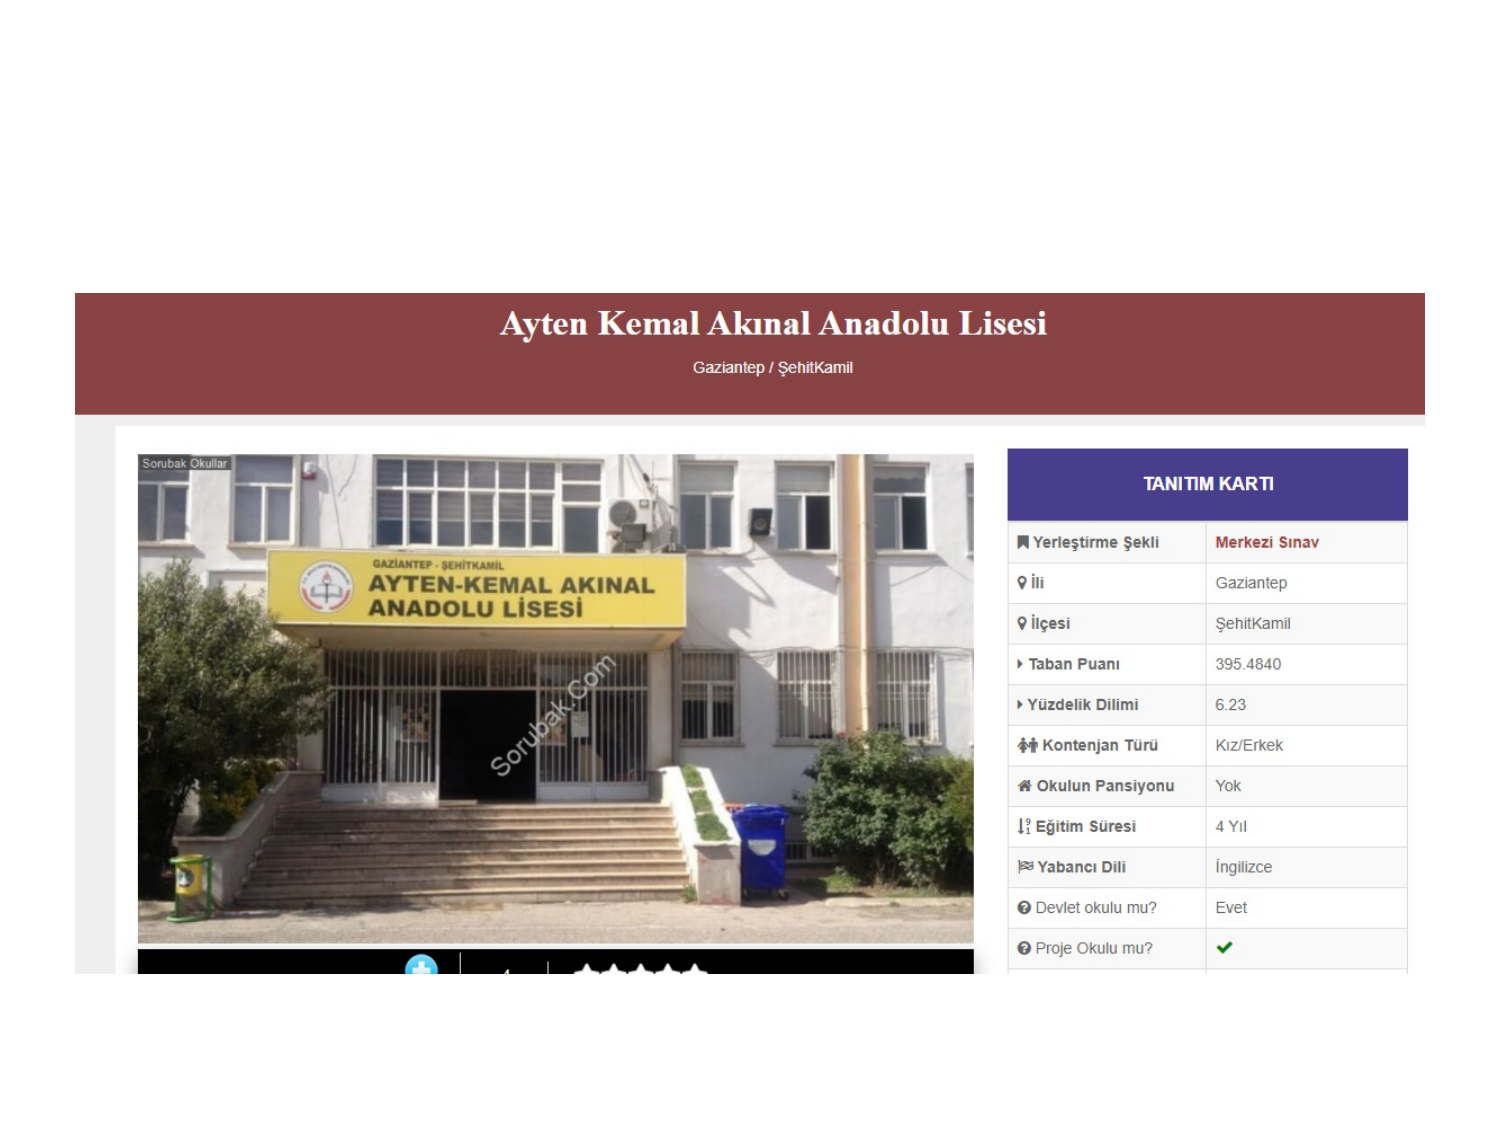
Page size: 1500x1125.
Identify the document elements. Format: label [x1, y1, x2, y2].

list [74, 293, 1426, 974]
